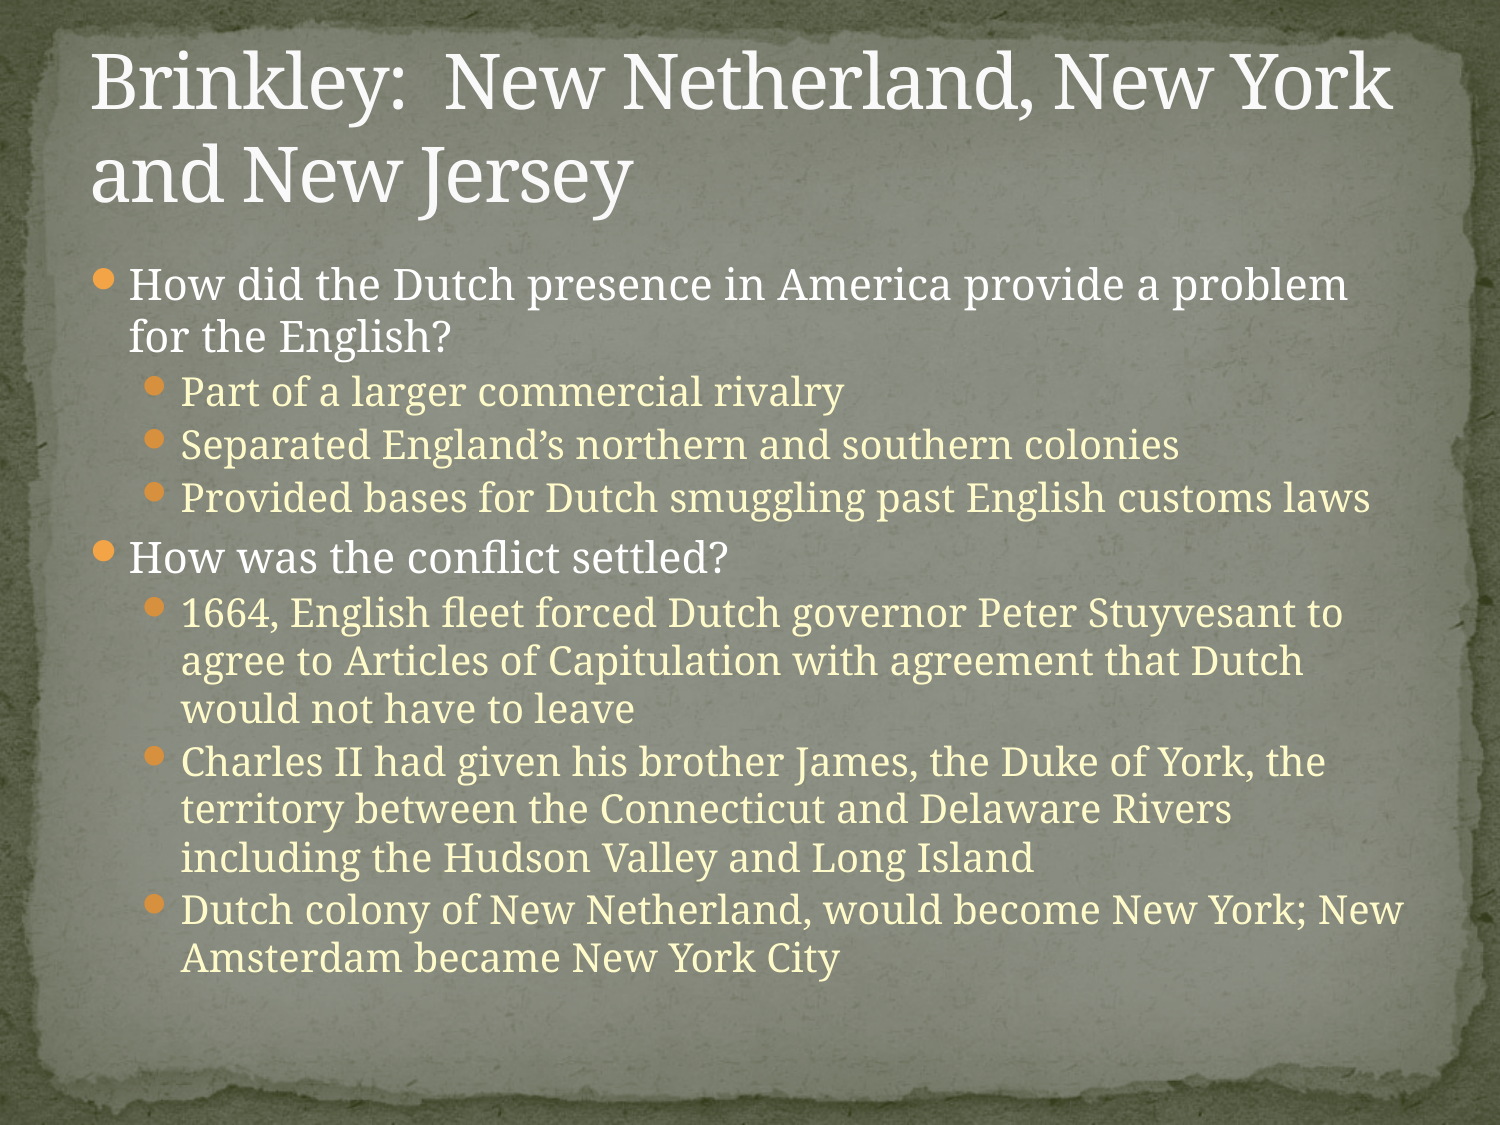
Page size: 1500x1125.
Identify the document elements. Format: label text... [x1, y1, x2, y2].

title Brinkley: New Netherland, New York and New Jersey [74, 24, 1425, 225]
list How did the Dutch presence in America provide a problem for the English? Part of a larger commercial rivalry Separated England’s northern and southern colonies Provided bases for Dutch smuggling past English customs laws How was the conflict settled? 1664, English fleet forced Dutch governor Peter Stuyvesant to agree to Articles of Capitulation with agreement that Dutch would not have to leave Charles II had given his brother James, the Duke of York, the territory between the Connecticut and Delaware Rivers including the Hudson Valley and Long Island Dutch colony of New Netherland, would become New York; New Amsterdam became New York City [75, 249, 1425, 1000]
